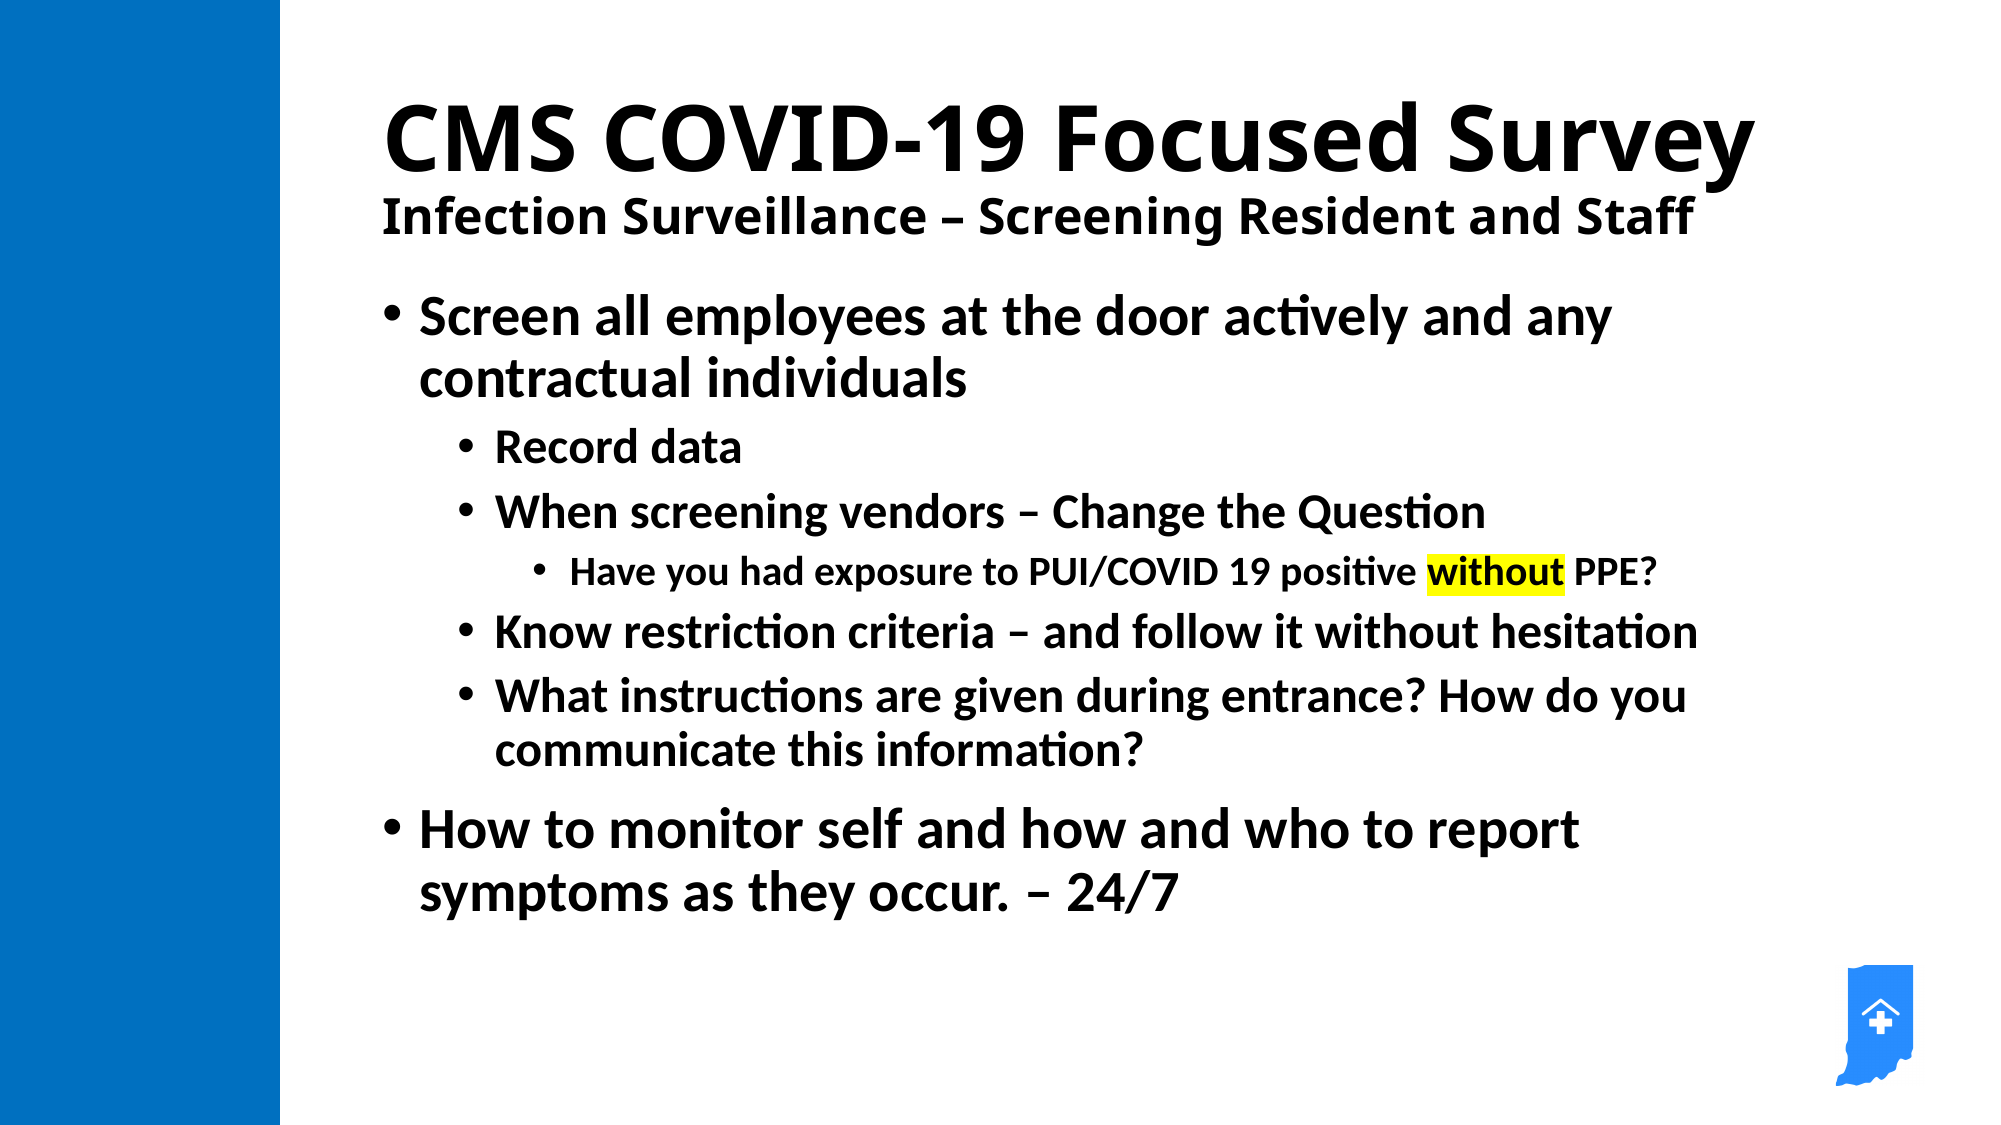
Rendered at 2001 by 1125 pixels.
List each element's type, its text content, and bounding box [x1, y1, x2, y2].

list Screen all employees at the door actively and any contractual individuals Record data When screening vendors – Change the Question Have you had exposure to PUI/COVID 19 positive without PPE? Know restriction criteria – and follow it without hesitation What instructions are given during entrance? How do you communicate this information? How to monitor self and how and who to report symptoms as they occur. – 24/7 [367, 277, 1836, 992]
picture [1835, 965, 1925, 1086]
title CMS COVID-19 Focused Survey Infection Surveillance – Screening Resident and Staff [367, 59, 1863, 278]
text_box [0, 0, 280, 1125]
